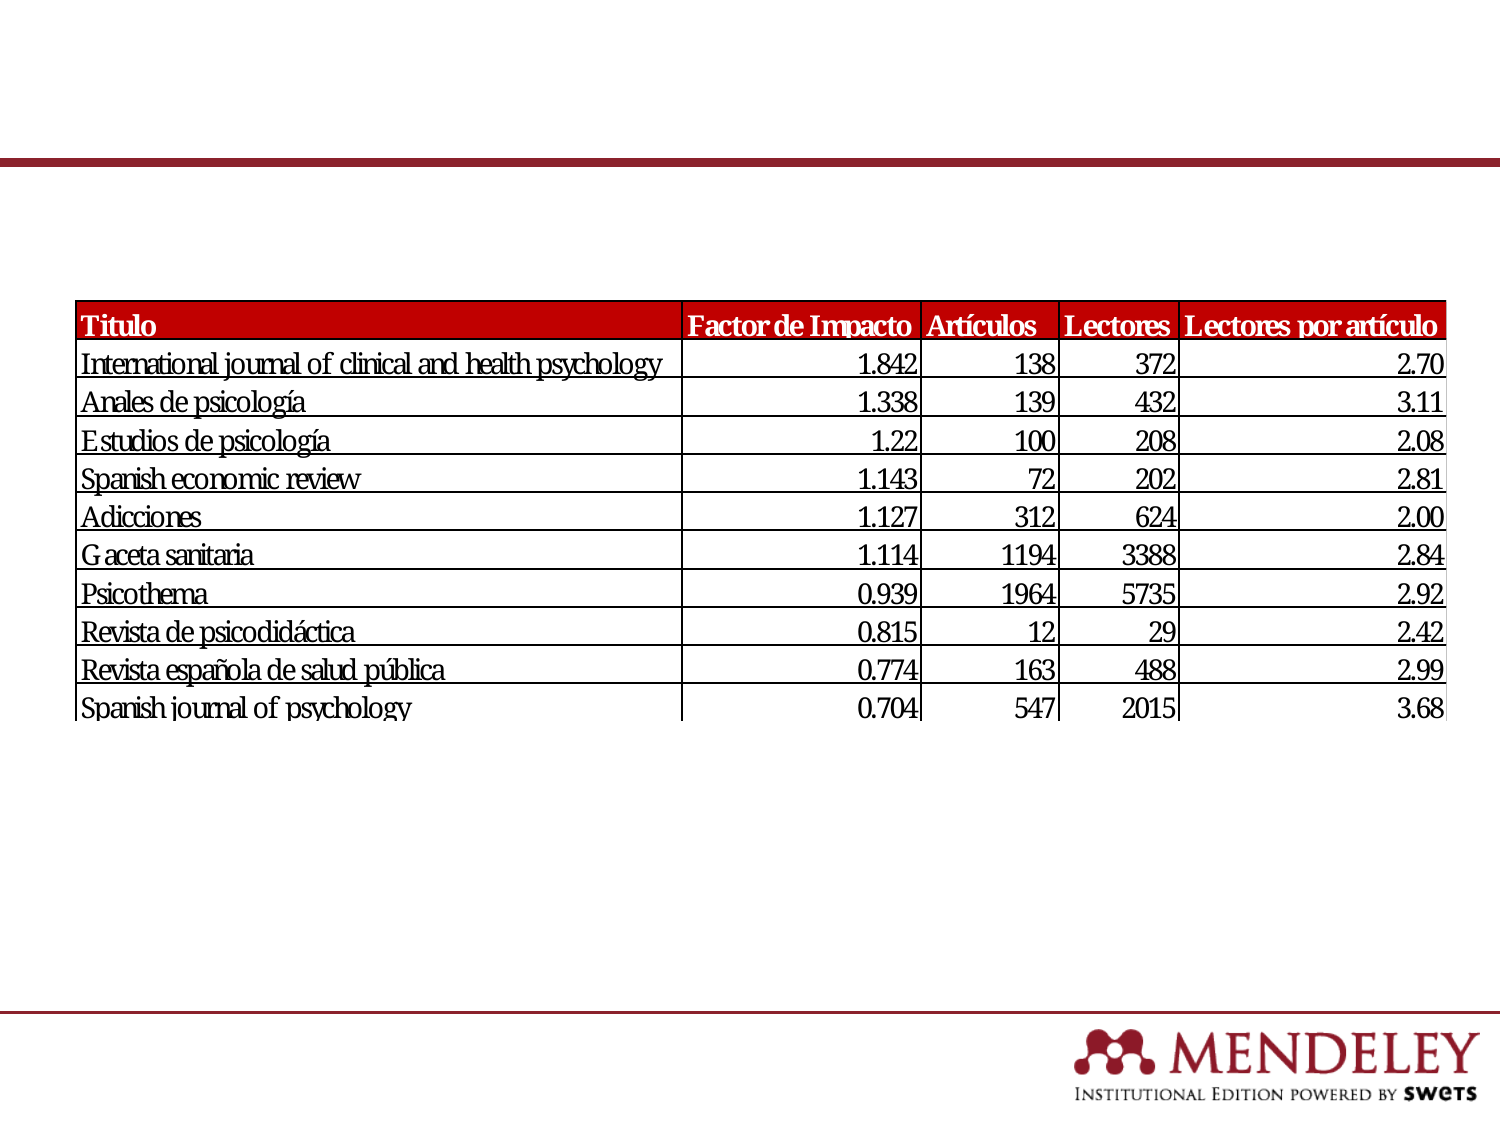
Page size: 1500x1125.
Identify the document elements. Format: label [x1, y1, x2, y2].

picture [1074, 1029, 1480, 1102]
picture [74, 299, 1449, 723]
